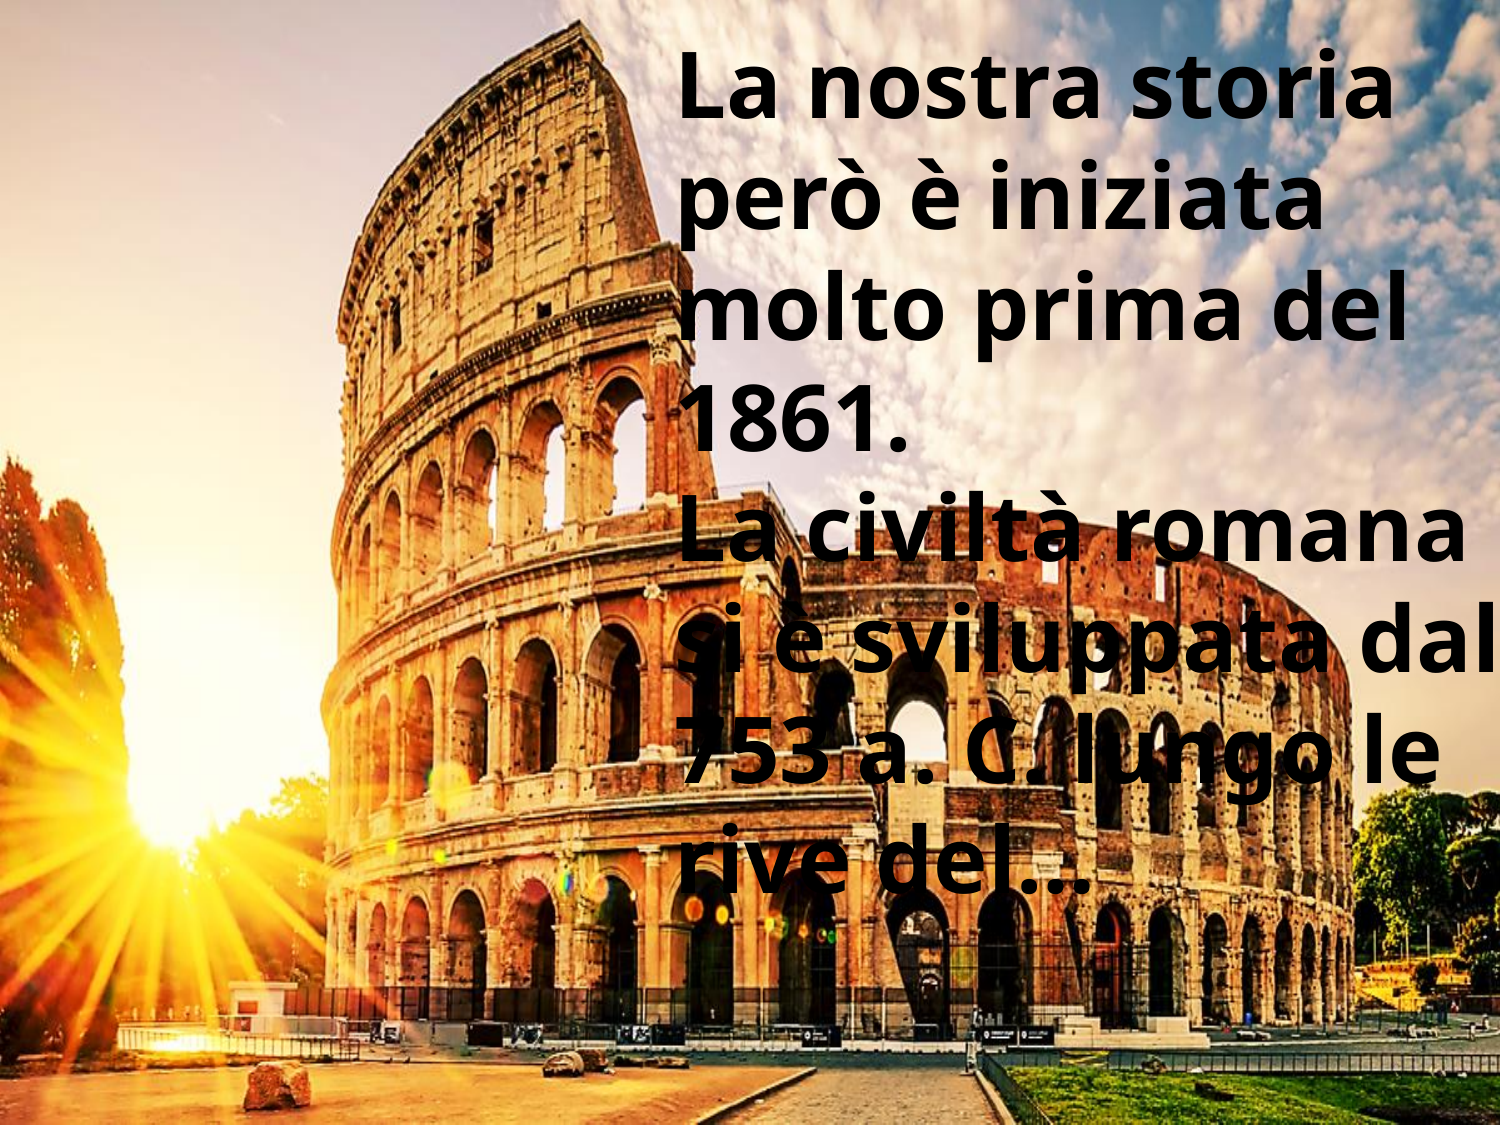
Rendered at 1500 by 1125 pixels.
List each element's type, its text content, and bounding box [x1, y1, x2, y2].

picture [0, 0, 1500, 1125]
text_box La nostra storia però è iniziata molto prima del 1861. La civiltà romana si è sviluppata dal 753 a. C. lungo le rive del… [584, 19, 1500, 920]
